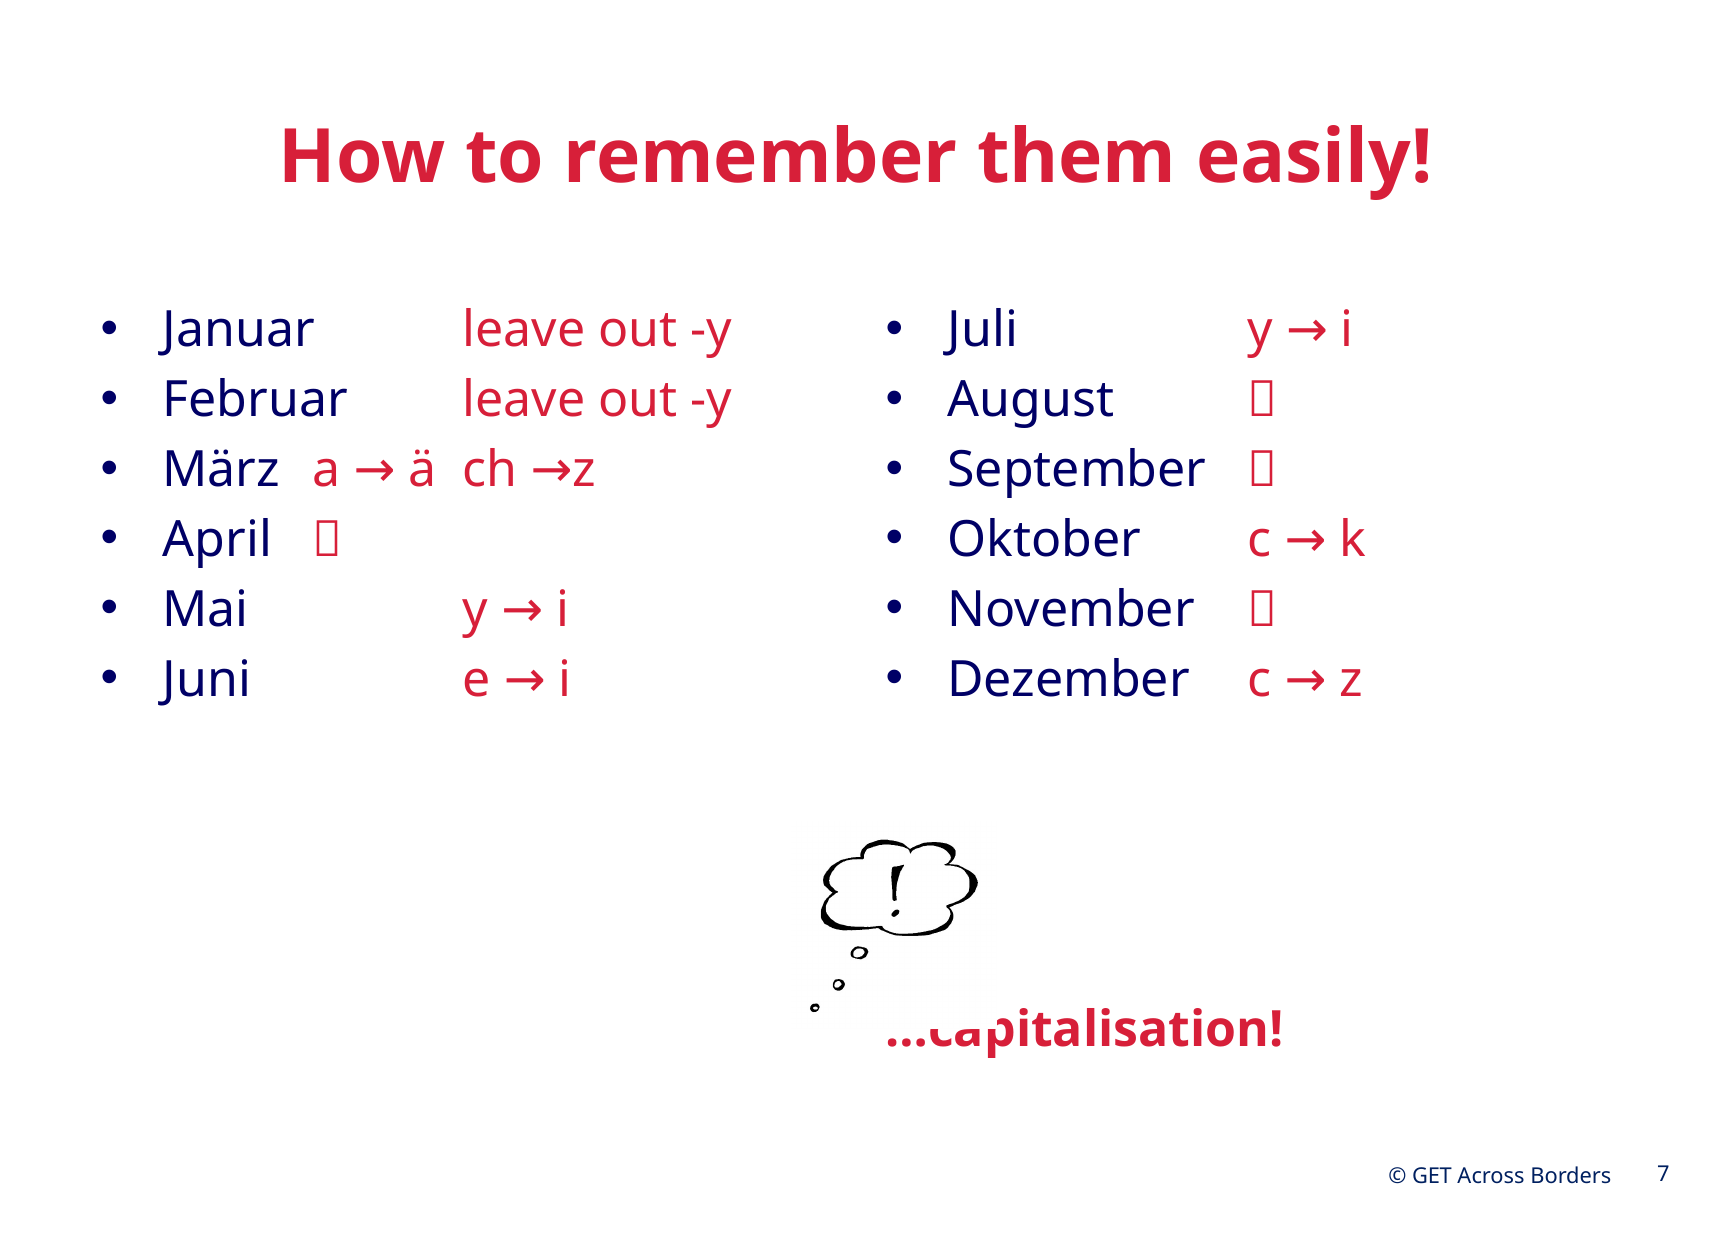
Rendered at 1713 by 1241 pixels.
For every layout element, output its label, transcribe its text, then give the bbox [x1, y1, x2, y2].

list Juli y → i August  September  Oktober c → k November  Dezember c → z …capitalisation! [870, 289, 1627, 1108]
title How to remember them easily! [85, 49, 1627, 257]
text_box © GET Across Borders [1048, 1141, 1627, 1208]
text_box 7 [1627, 1141, 1713, 1208]
picture [791, 821, 997, 1029]
list Januar leave out -y Februar leave out -y März a → ä ch →z April  Mai y → i Juni e → i [85, 289, 842, 1108]
